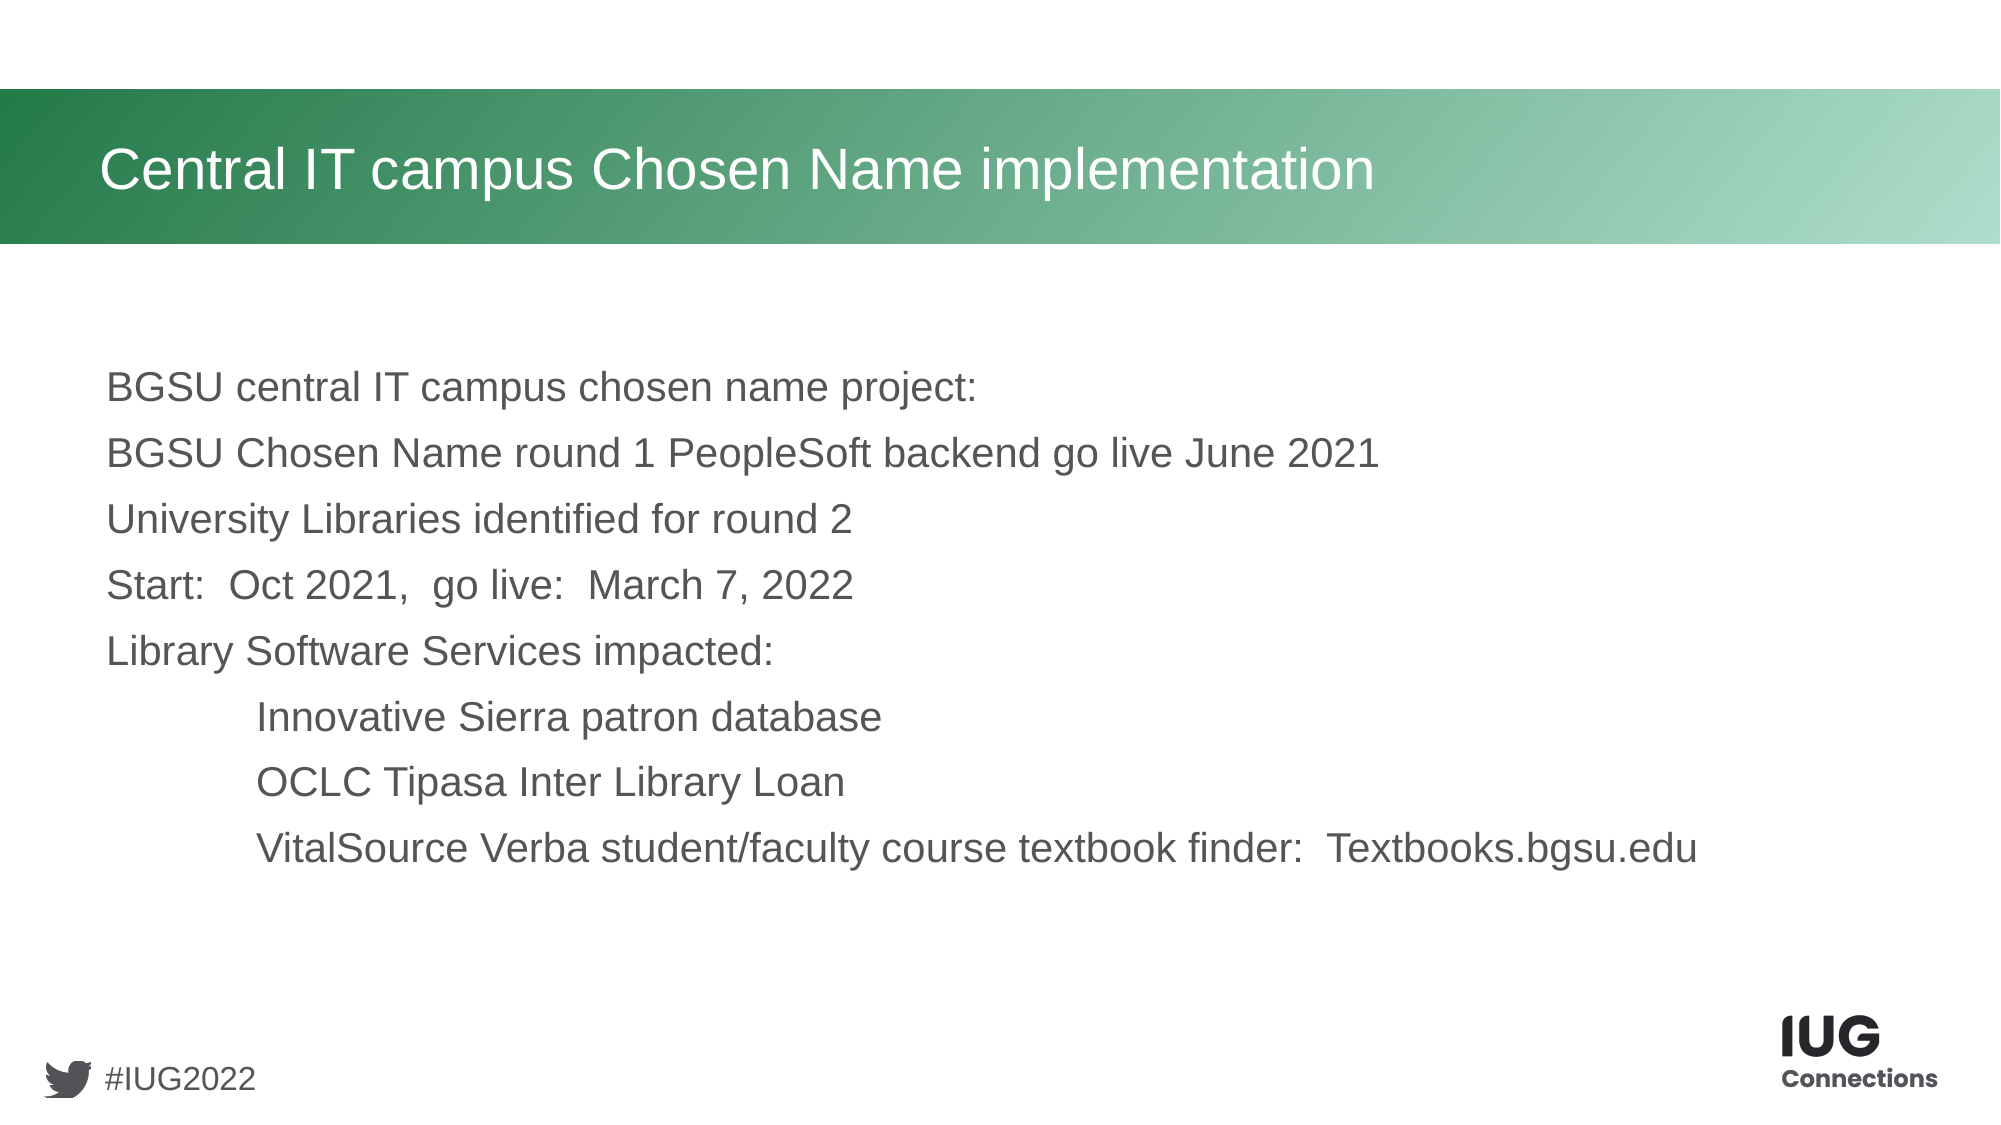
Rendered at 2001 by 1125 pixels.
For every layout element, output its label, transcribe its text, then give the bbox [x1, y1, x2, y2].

picture [44, 1061, 74, 1098]
picture [1758, 974, 2001, 1125]
title Central IT campus Chosen Name implementation [84, 110, 1903, 232]
list BGSU central IT campus chosen name project: BGSU Chosen Name round 1 PeopleSoft backend go live June 2021 University Libraries identified for round 2 Start: Oct 2021, go live: March 7, 2022 Library Software Services impacted: Innovative Sierra patron database OCLC Tipasa Inter Library Loan VitalSource Verba student/faculty course textbook finder: Textbooks.bgsu.edu [74, 264, 1926, 1118]
